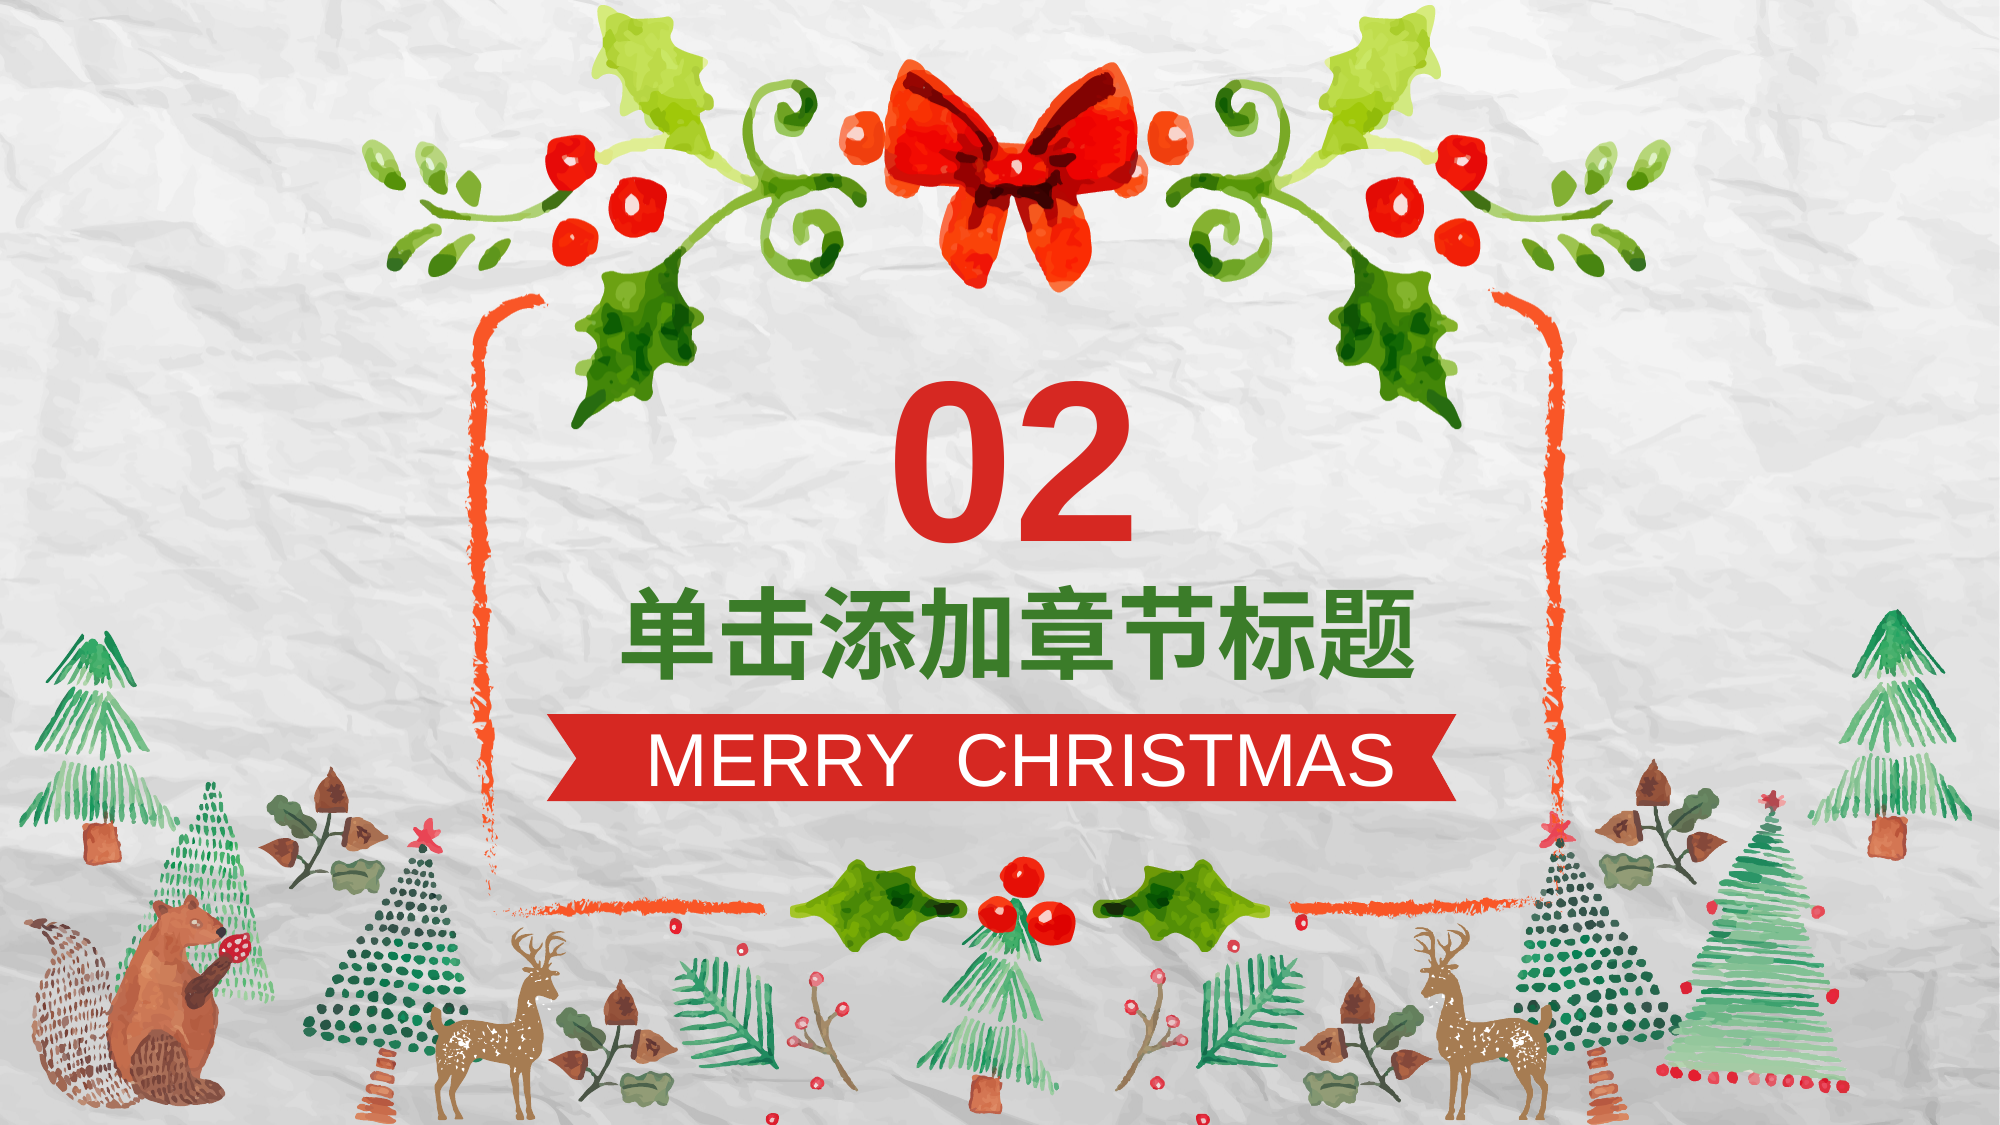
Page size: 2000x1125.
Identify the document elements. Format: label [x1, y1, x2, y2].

picture [0, 0, 2000, 1125]
text_box [19, 609, 1972, 1125]
